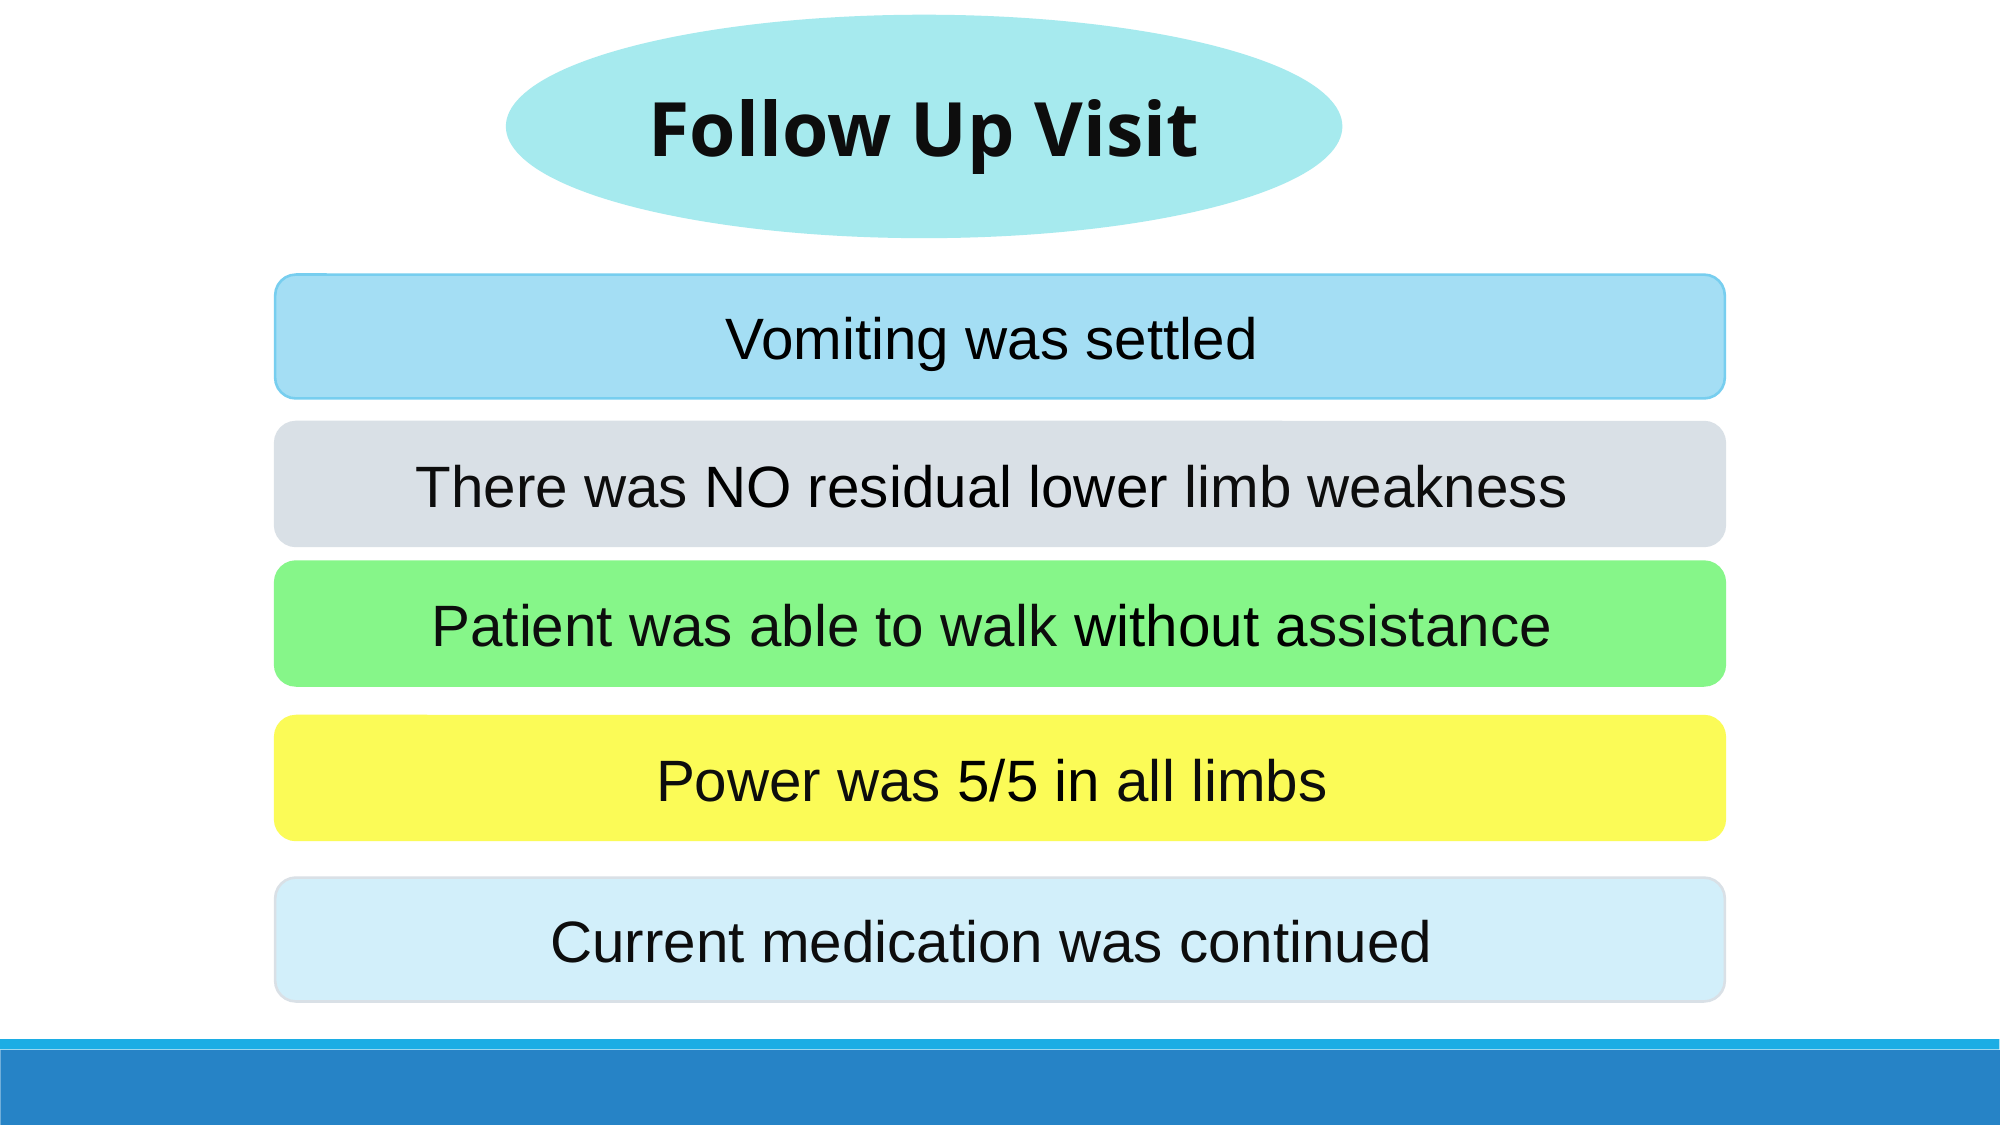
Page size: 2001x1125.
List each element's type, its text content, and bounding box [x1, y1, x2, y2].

text_box There was NO residual lower limb weakness [273, 420, 1727, 548]
text_box Patient was able to walk without assistance [273, 560, 1727, 687]
text_box Power was 5/5 in all limbs [273, 714, 1727, 842]
text_box Current medication was continued [273, 876, 1727, 1003]
text_box Follow Up Visit [505, 14, 1343, 239]
text_box Vomiting was settled [273, 273, 1727, 400]
